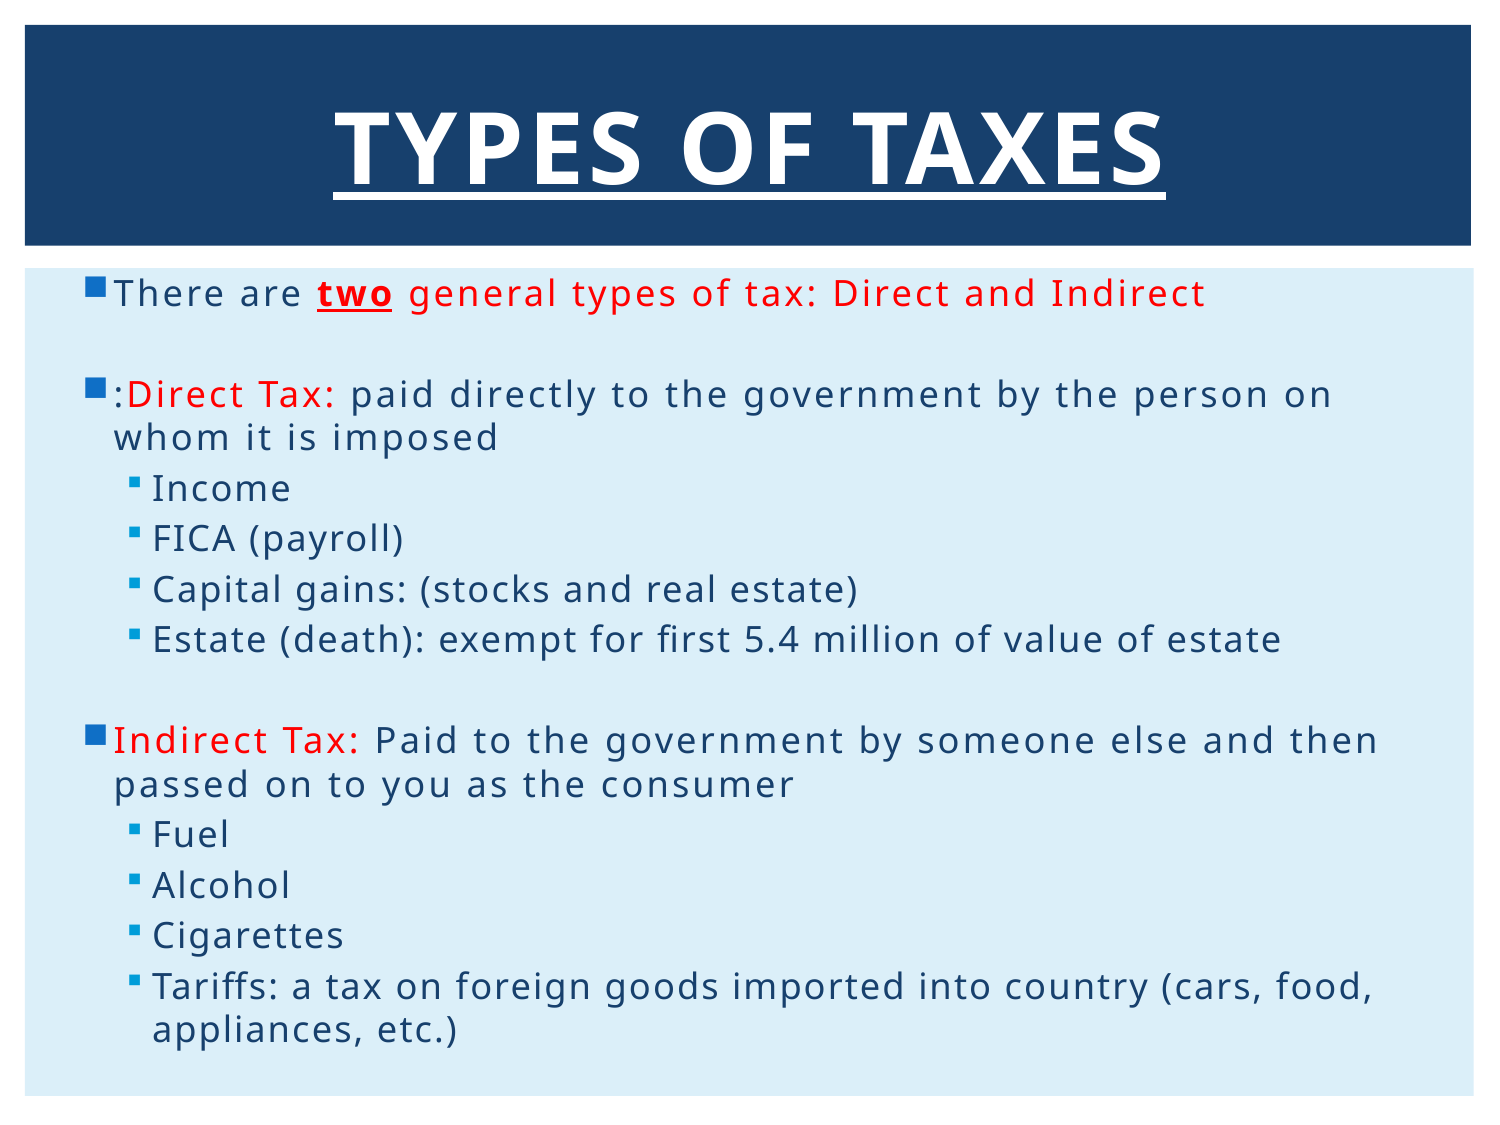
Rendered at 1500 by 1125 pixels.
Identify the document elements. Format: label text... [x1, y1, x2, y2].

list There are two general types of tax: Direct and Indirect :Direct Tax: paid directly to the government by the person on whom it is imposed Income FICA (payroll) Capital gains: (stocks and real estate) Estate (death): exempt for first 5.4 million of value of estate Indirect Tax: Paid to the government by someone else and then passed on to you as the consumer Fuel Alcohol Cigarettes Tariffs: a tax on foreign goods imported into country (cars, food, appliances, etc.) [60, 262, 1440, 1068]
title Types of taxes [62, 58, 1438, 232]
